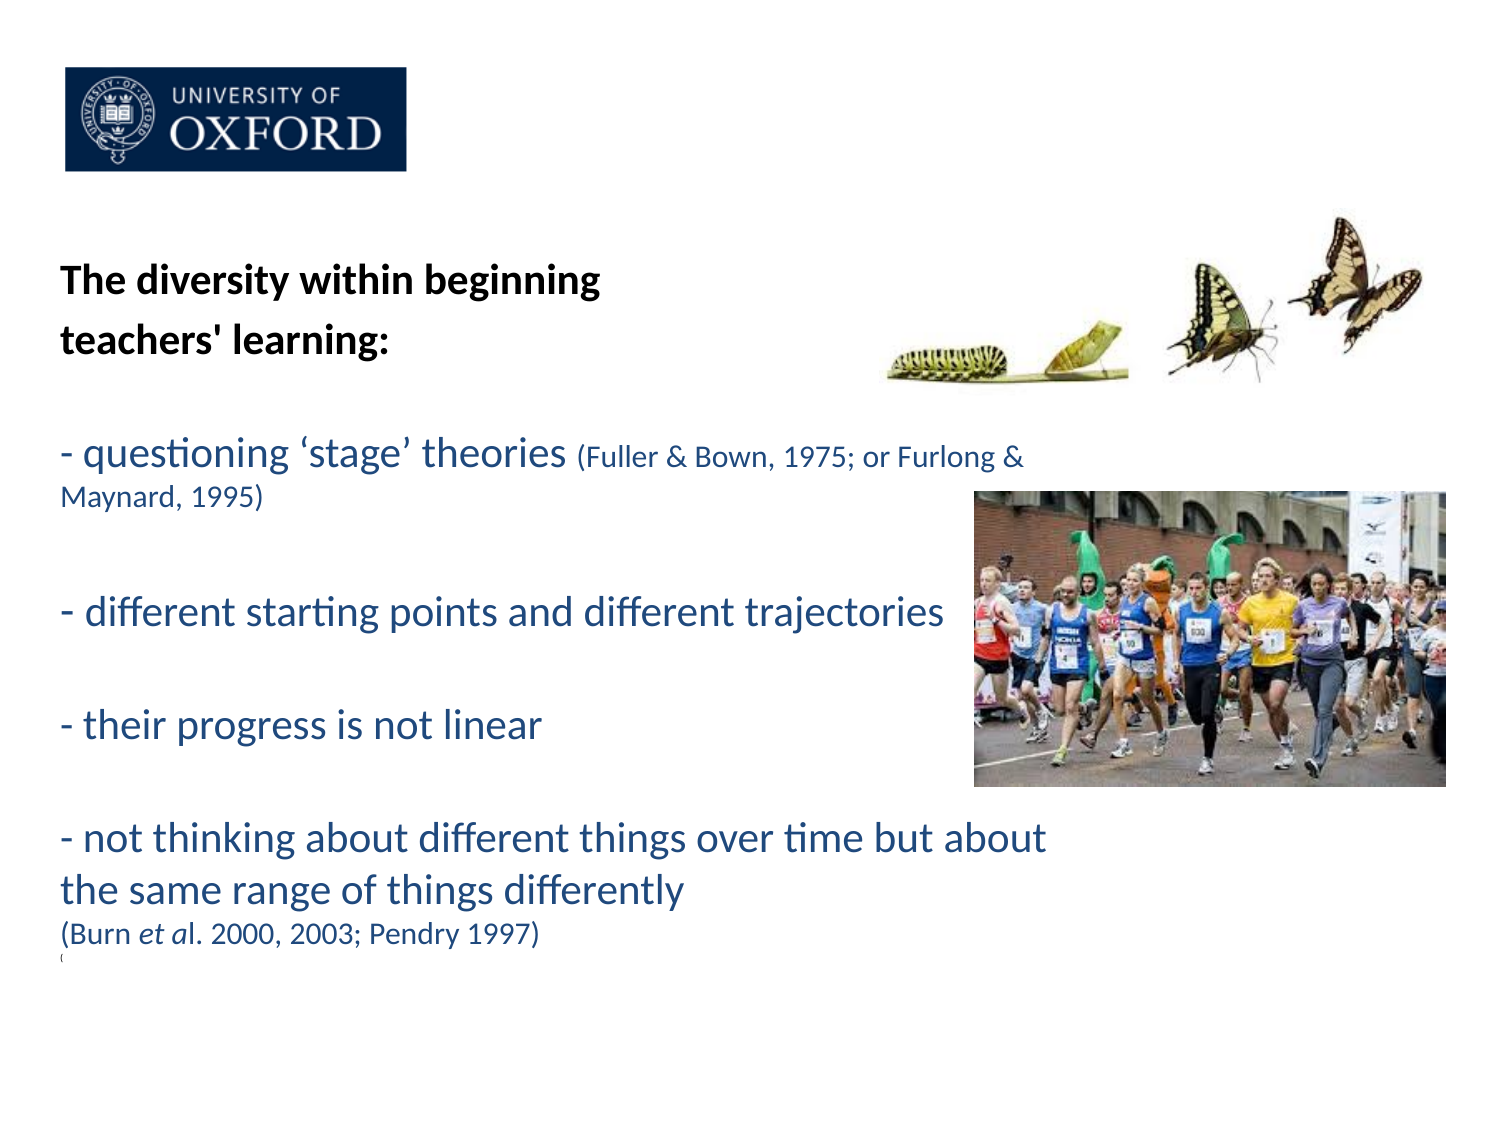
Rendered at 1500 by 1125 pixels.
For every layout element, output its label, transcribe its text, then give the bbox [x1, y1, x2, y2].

picture [879, 207, 1445, 406]
list The diversity within beginning teachers' learning: - questioning ‘stage’ theories (Fuller & Bown, 1975; or Furlong & Maynard, 1995) - different starting points and different trajectories - their progress is not linear - not thinking about different things over time but about the same range of things differently (Burn et al. 2000, 2003; Pendry 1997) ( [0, 243, 1123, 1035]
picture [64, 66, 408, 173]
picture [974, 491, 1446, 788]
